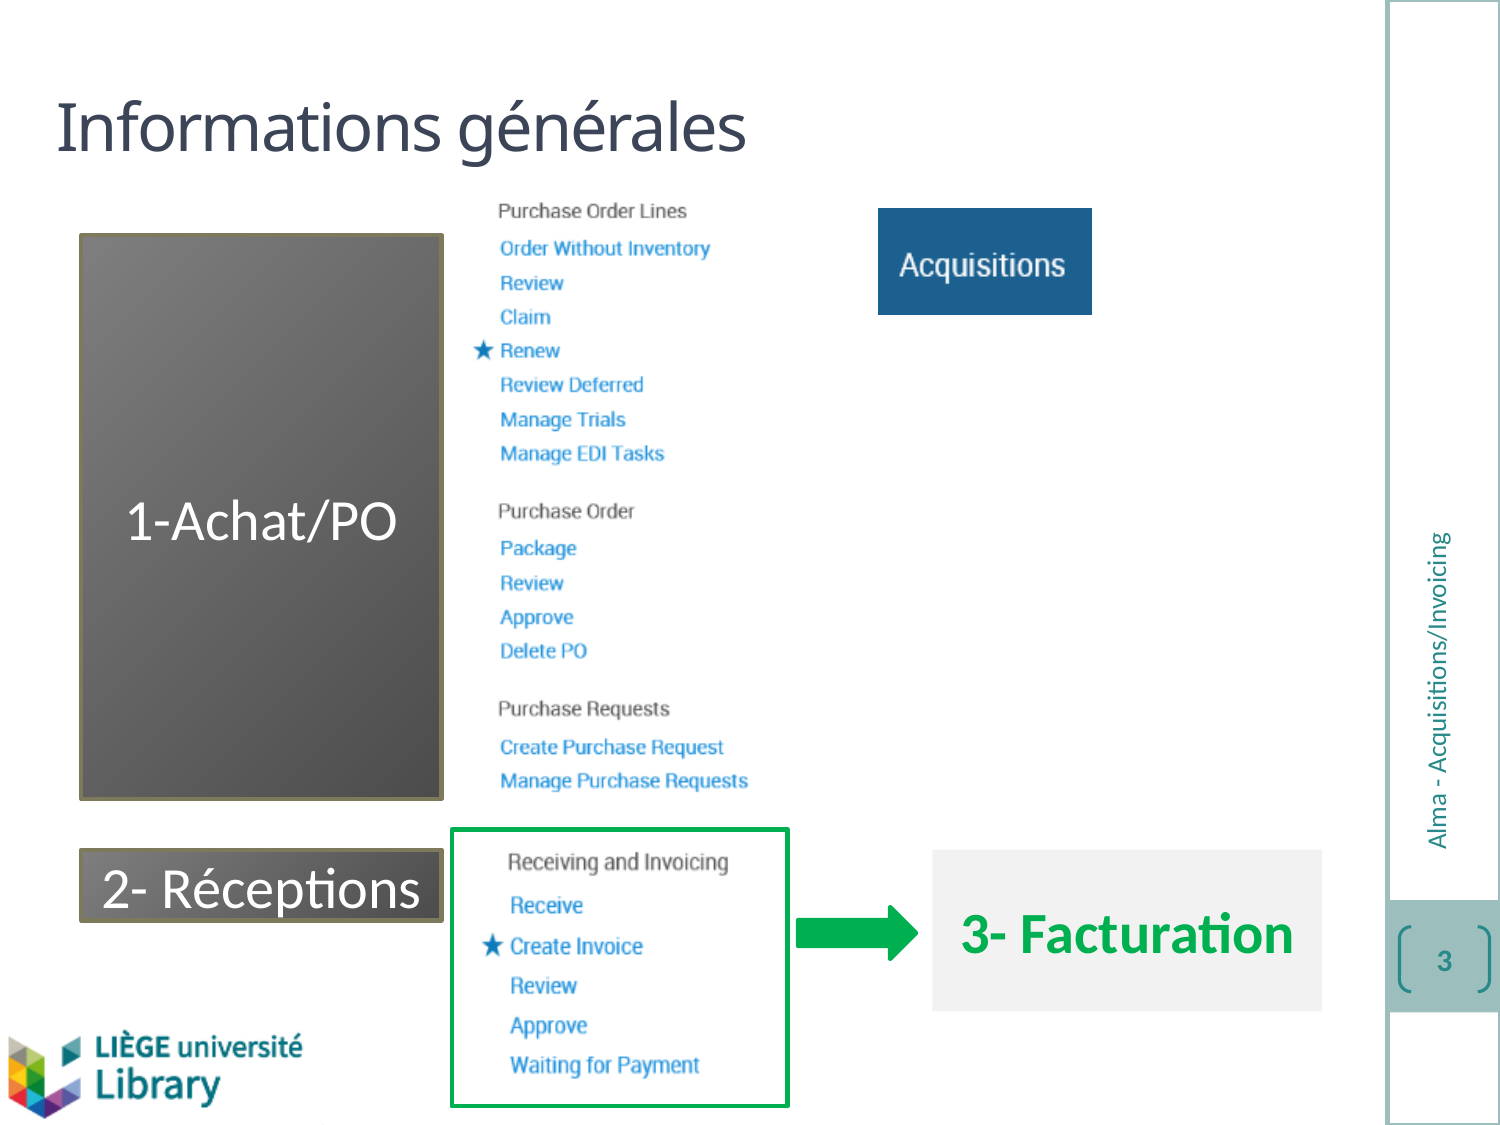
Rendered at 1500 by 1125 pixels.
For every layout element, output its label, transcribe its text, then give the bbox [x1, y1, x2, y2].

text_box [797, 905, 919, 961]
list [877, 207, 1092, 315]
footer Alma - Acquisitions/Invoicing [1411, 31, 1472, 865]
text_box 3- Facturation [930, 848, 1324, 1013]
slide_number 3 [1397, 925, 1492, 994]
title Informations générales [41, 30, 1353, 219]
picture [1, 1026, 324, 1125]
picture [446, 190, 763, 811]
picture [453, 831, 786, 1105]
text_box 1-Achat/PO [79, 233, 443, 801]
text_box 2- Réceptions [79, 848, 444, 923]
